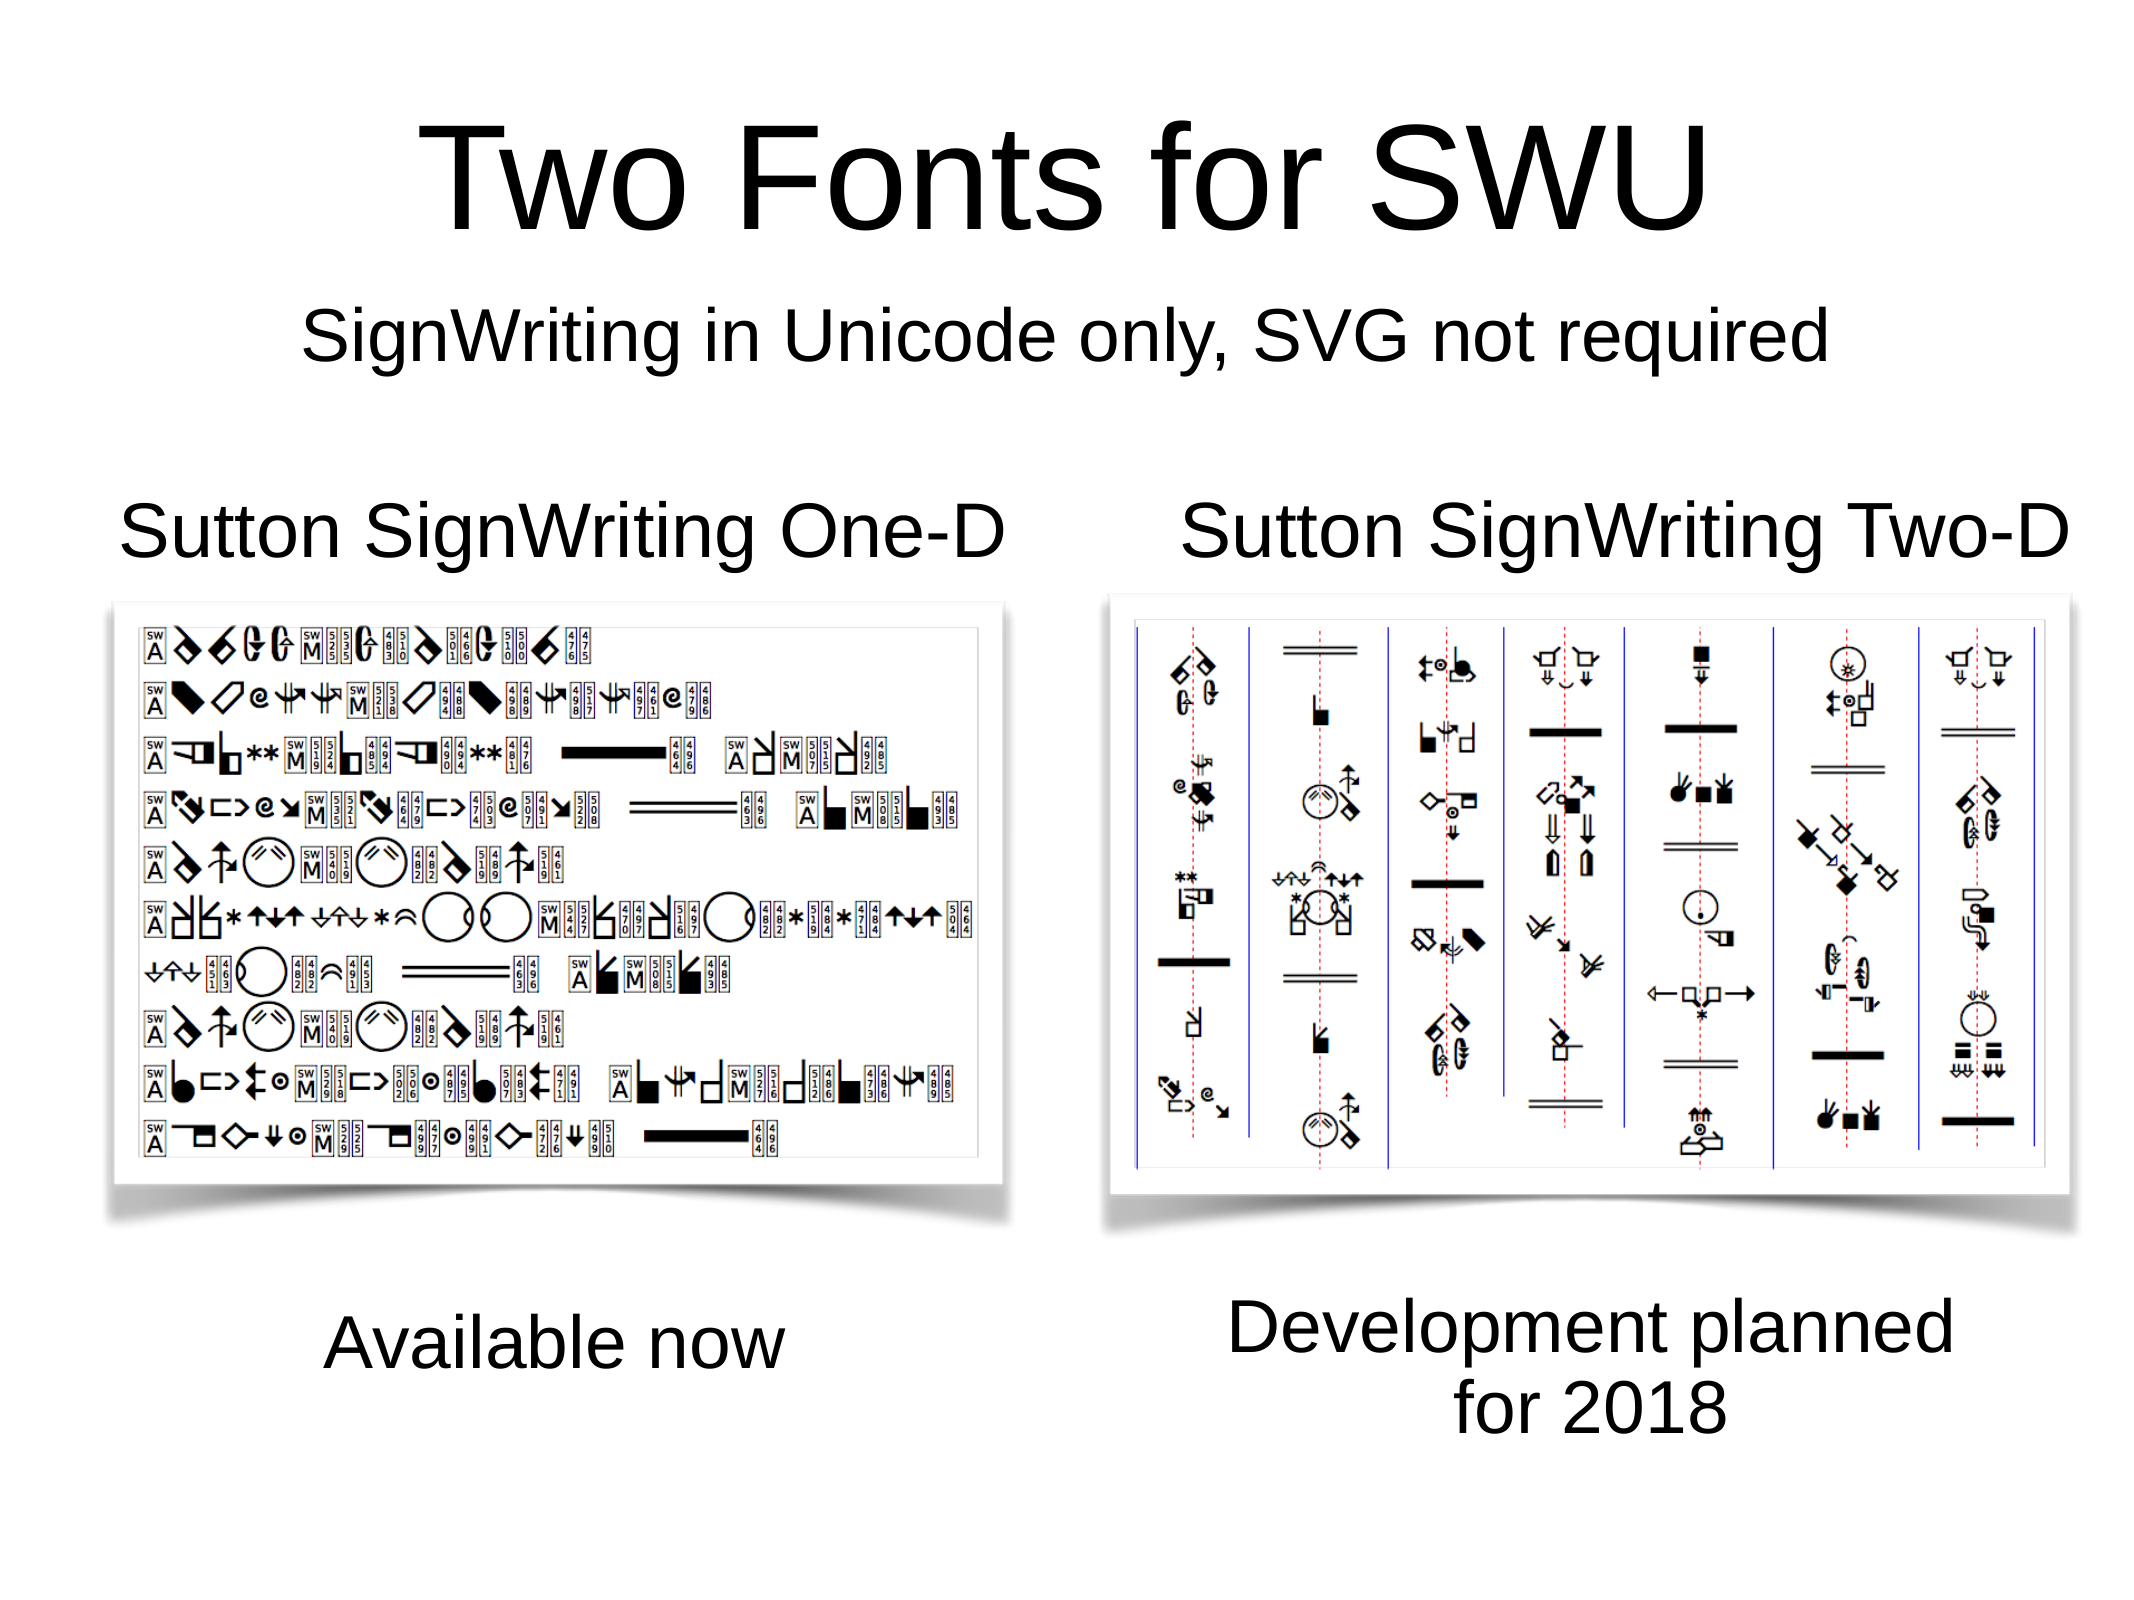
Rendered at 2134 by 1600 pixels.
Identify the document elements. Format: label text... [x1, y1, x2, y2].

title Sutton SignWriting One-D [104, 435, 1022, 583]
text_box Sutton SignWriting Two-D [1168, 435, 2084, 582]
text_box SignWriting in Unicode only, SVG not required [292, 278, 1841, 386]
text_box Available now [315, 1302, 795, 1392]
text_box Development planned for 2018 [1180, 1279, 2003, 1459]
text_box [102, 601, 1019, 1235]
text_box Two Fonts for SWU [407, 71, 1726, 268]
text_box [1098, 592, 2085, 1244]
